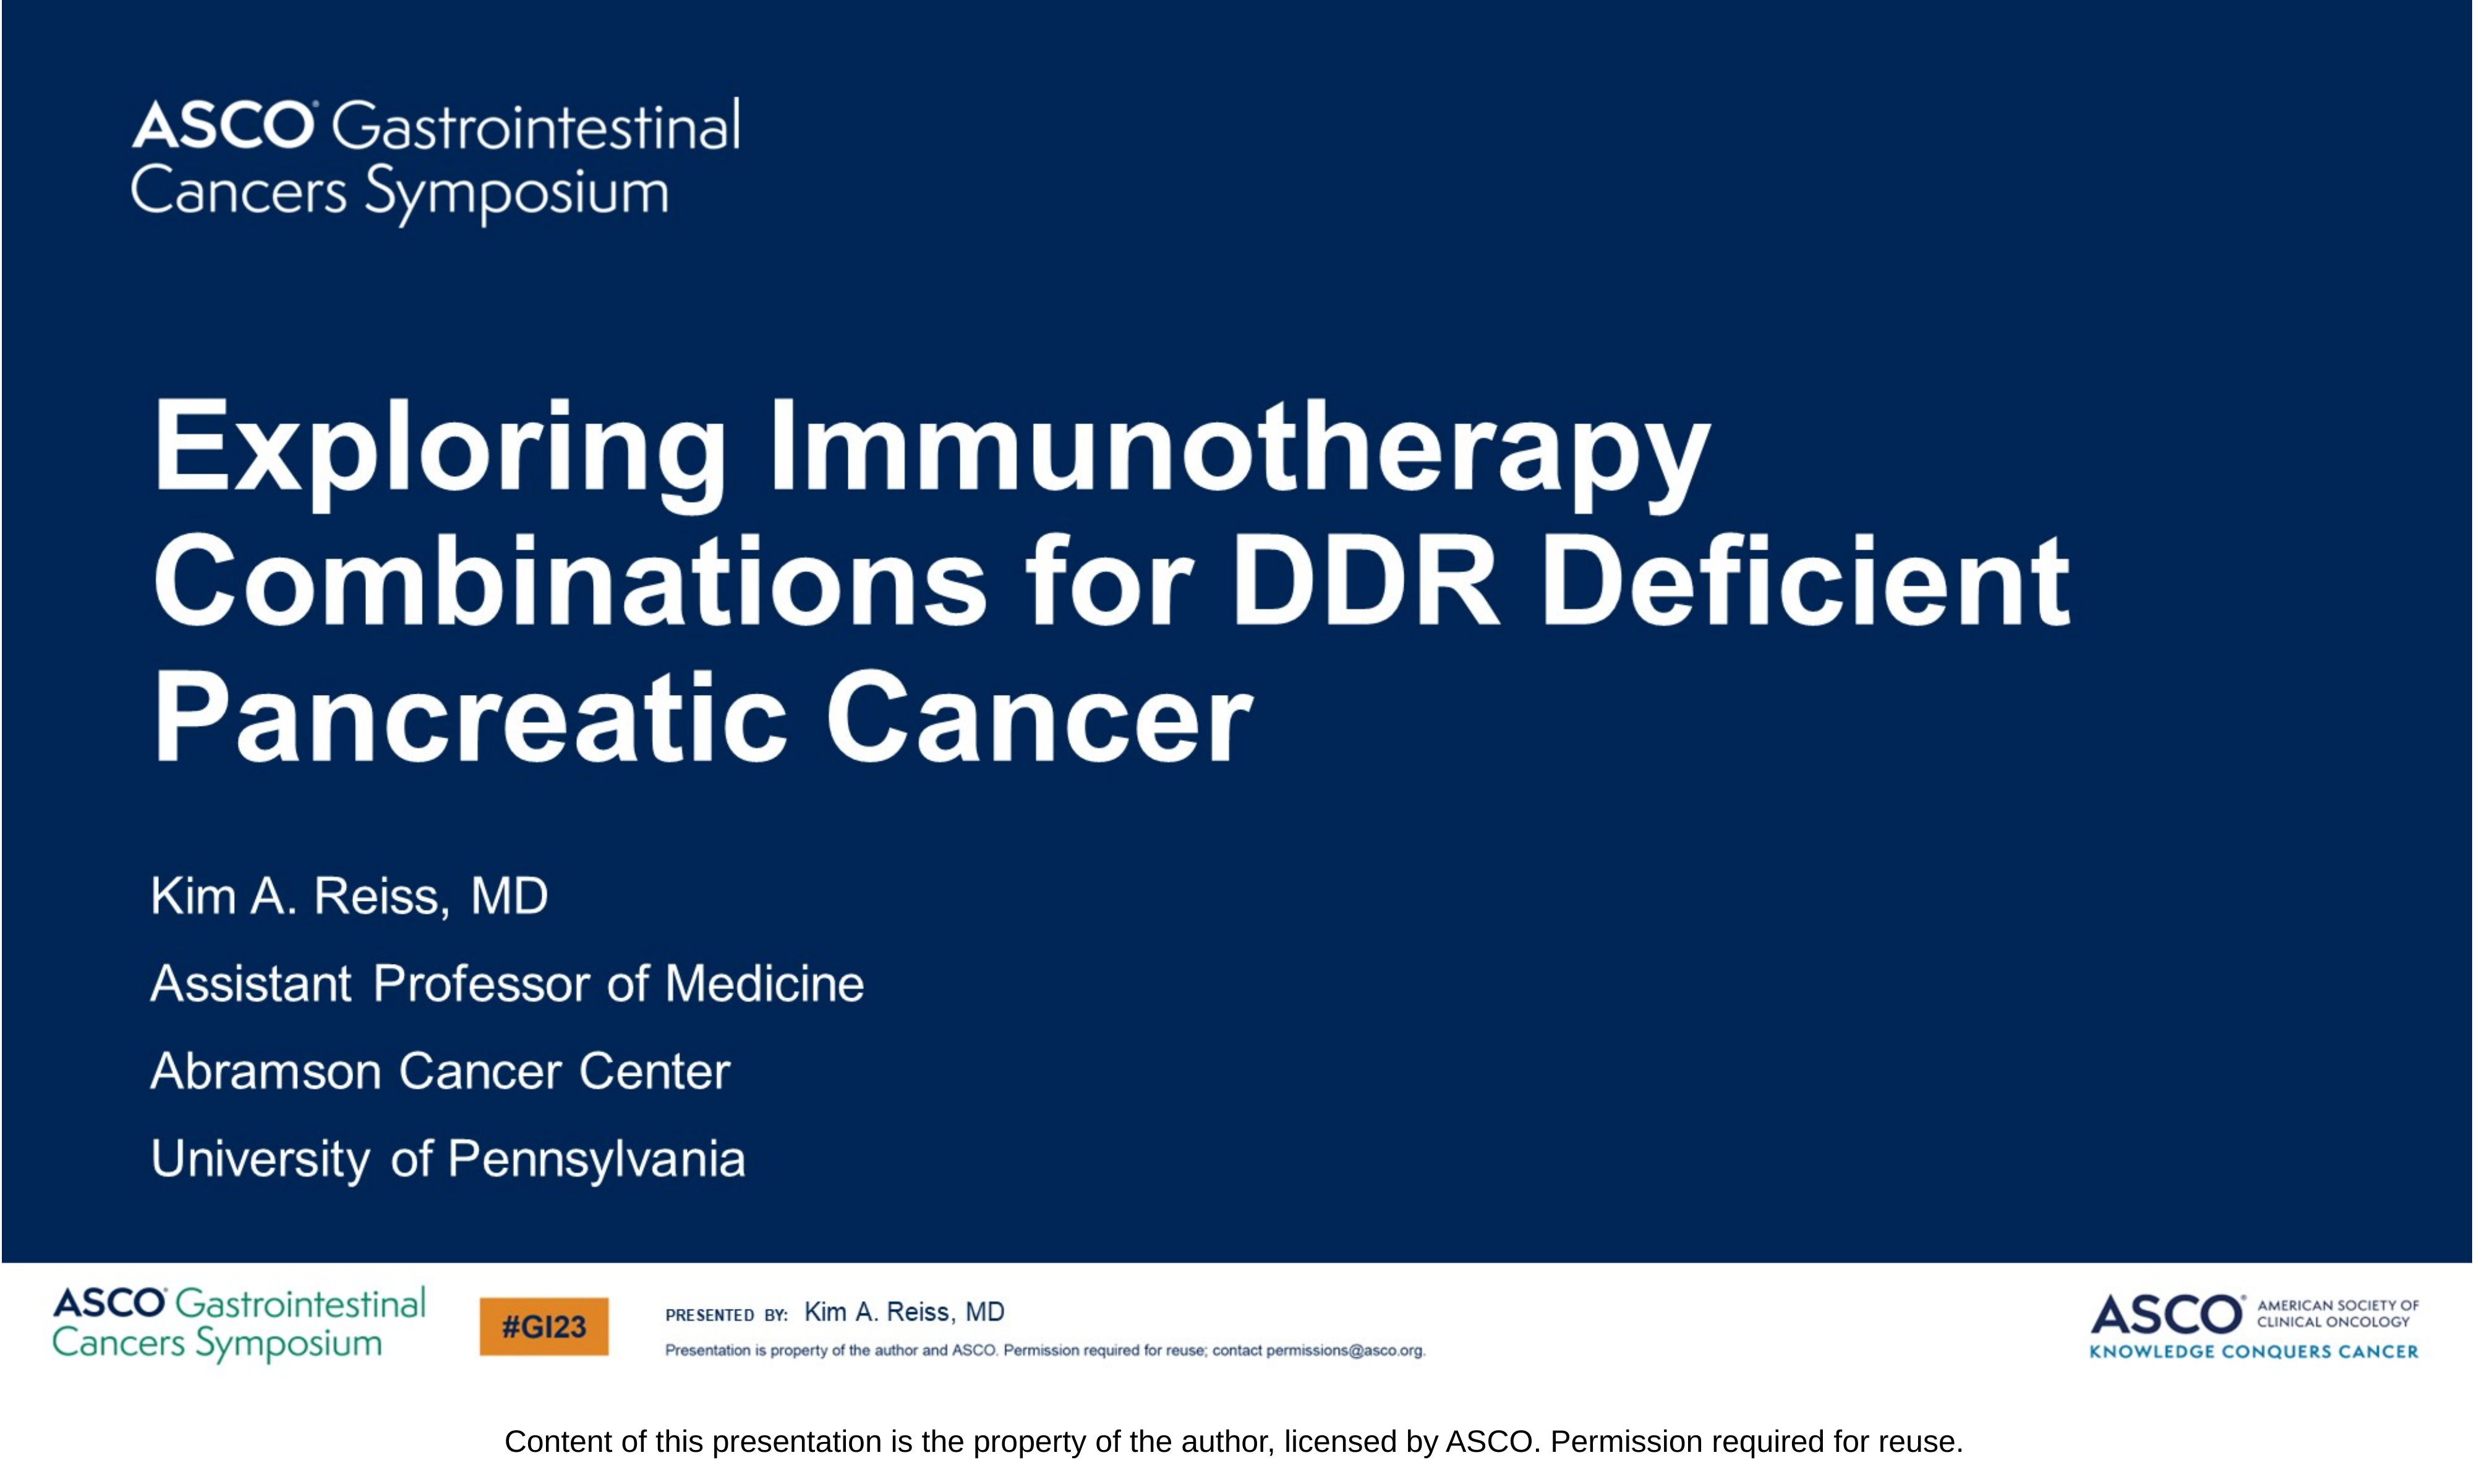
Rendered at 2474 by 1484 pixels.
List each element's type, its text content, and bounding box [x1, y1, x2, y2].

text_box Content of this presentation is the property of the author, licensed by ASCO. Permission required for reuse. [0, 1399, 2474, 1477]
picture [2, 0, 2472, 1389]
